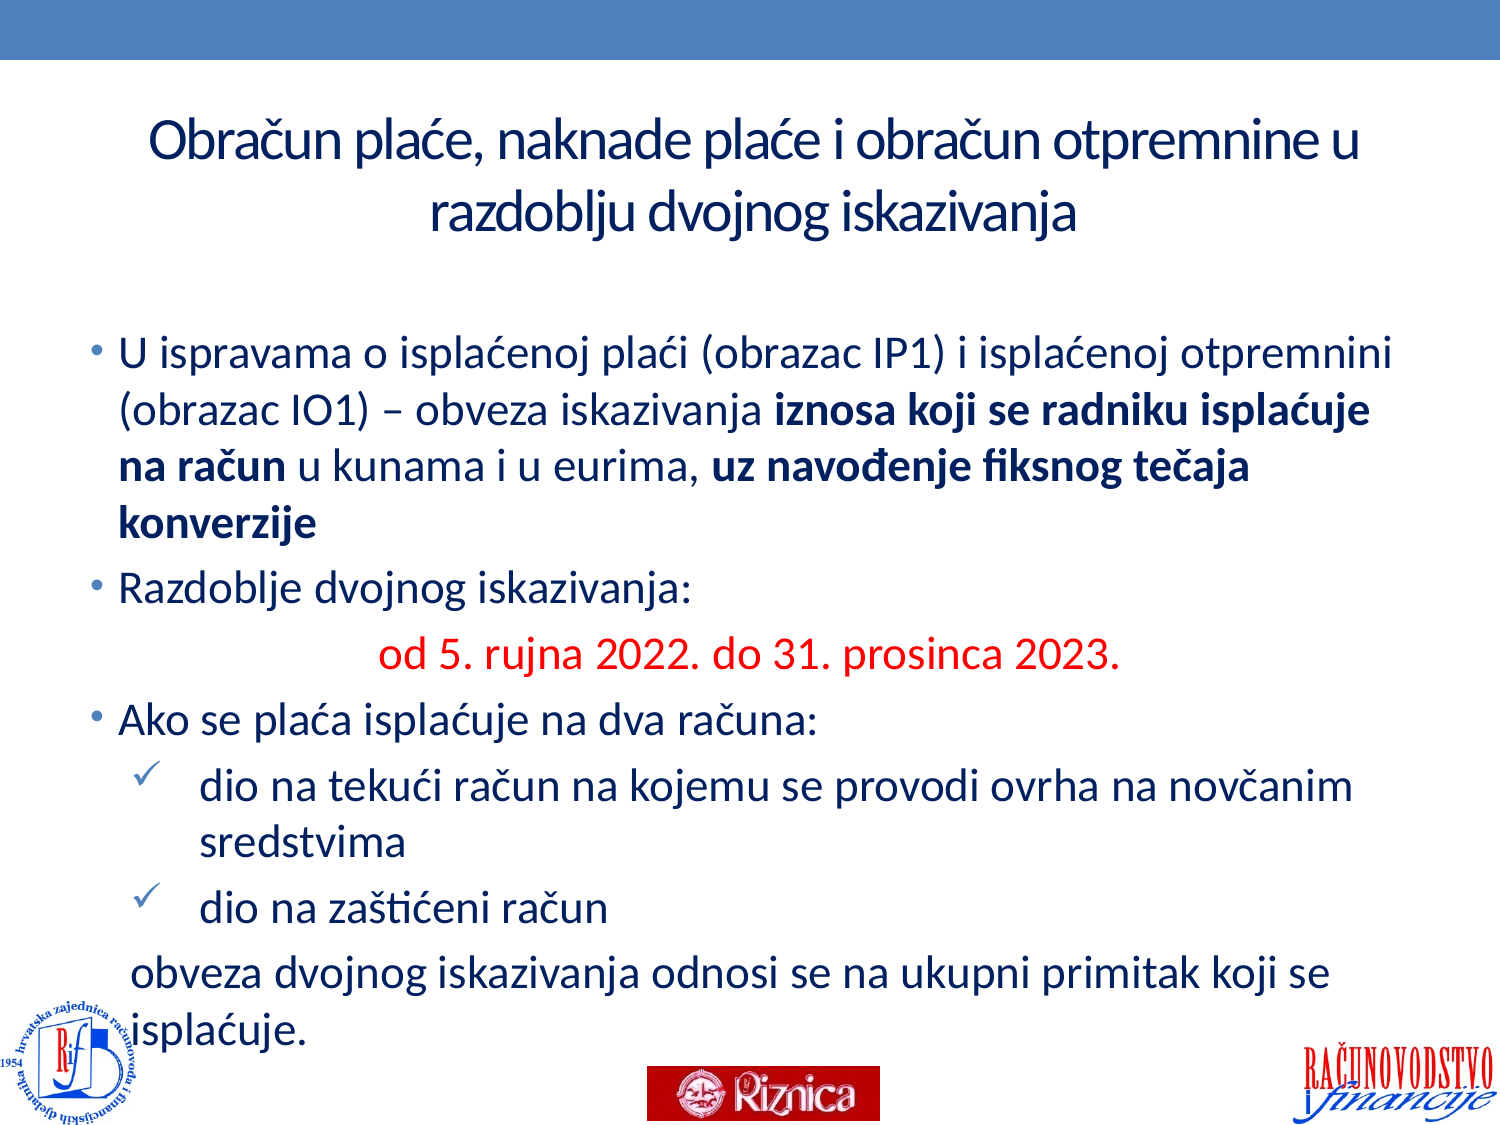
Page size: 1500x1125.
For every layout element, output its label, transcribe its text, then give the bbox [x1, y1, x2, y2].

list U ispravama o isplaćenoj plaći (obrazac IP1) i isplaćenoj otpremnini (obrazac IO1) – obveza iskazivanja iznosa koji se radniku isplaćuje na račun u kunama i u eurima, uz navođenje fiksnog tečaja konverzije Razdoblje dvojnog iskazivanja: od 5. rujna 2022. do 31. prosinca 2023. Ako se plaća isplaćuje na dva računa: dio na tekući račun na kojemu se provodi ovrha na novčanim sredstvima dio na zaštićeni račun obveza dvojnog iskazivanja odnosi se na ukupni primitak koji se isplaćuje. [75, 314, 1425, 1063]
picture [1293, 1042, 1497, 1124]
title Obračun plaće, naknade plaće i obračun otpremnine u razdoblju dvojnog iskazivanja [79, 90, 1430, 253]
picture [0, 1001, 136, 1125]
picture [647, 1066, 880, 1121]
